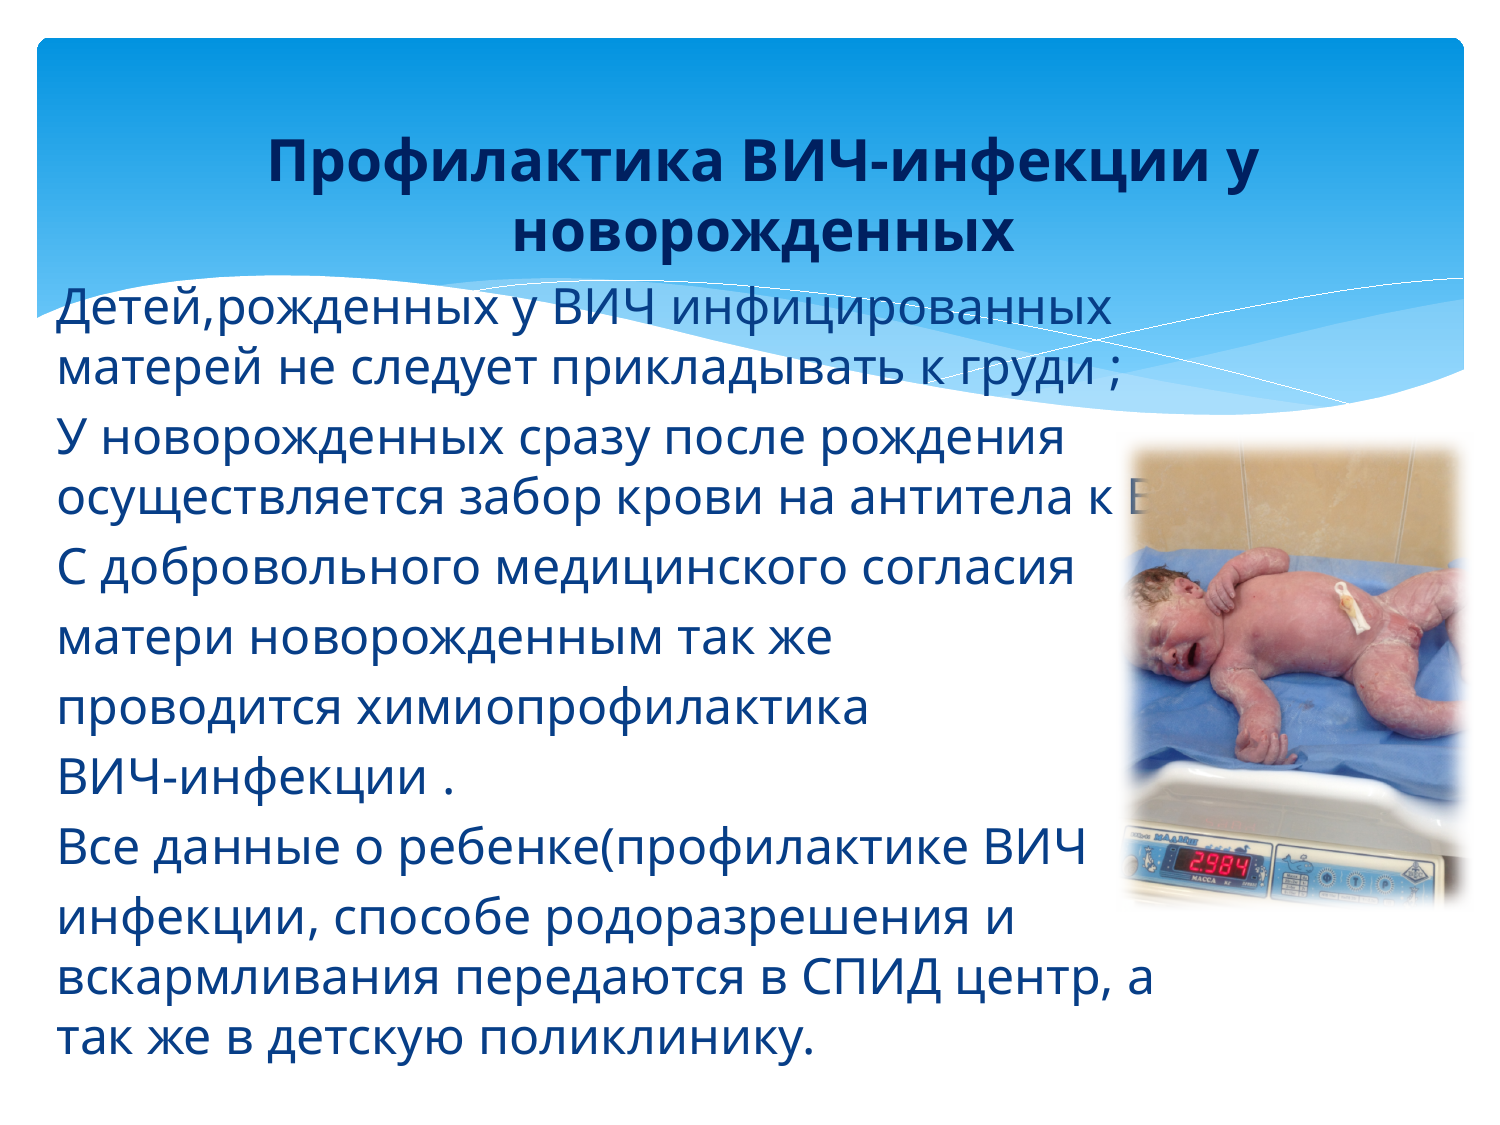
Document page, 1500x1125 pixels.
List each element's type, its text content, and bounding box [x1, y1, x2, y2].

title Профилактика ВИЧ-инфекции у новорожденных [88, 90, 1439, 296]
list Детей,рожденных у ВИЧ инфицированных матерей не следует прикладывать к груди ; У новорожденных сразу после рождения осуществляется забор крови на антитела к ВИЧ С добровольного медицинского согласия матери новорожденным так же проводится химиопрофилактика ВИЧ-инфекции . Все данные о ребенке(профилактике ВИЧ инфекции, способе родоразрешения и вскармливания передаются в СПИД центр, а так же в детскую поликлинику. [41, 267, 1257, 833]
picture [1115, 432, 1474, 912]
